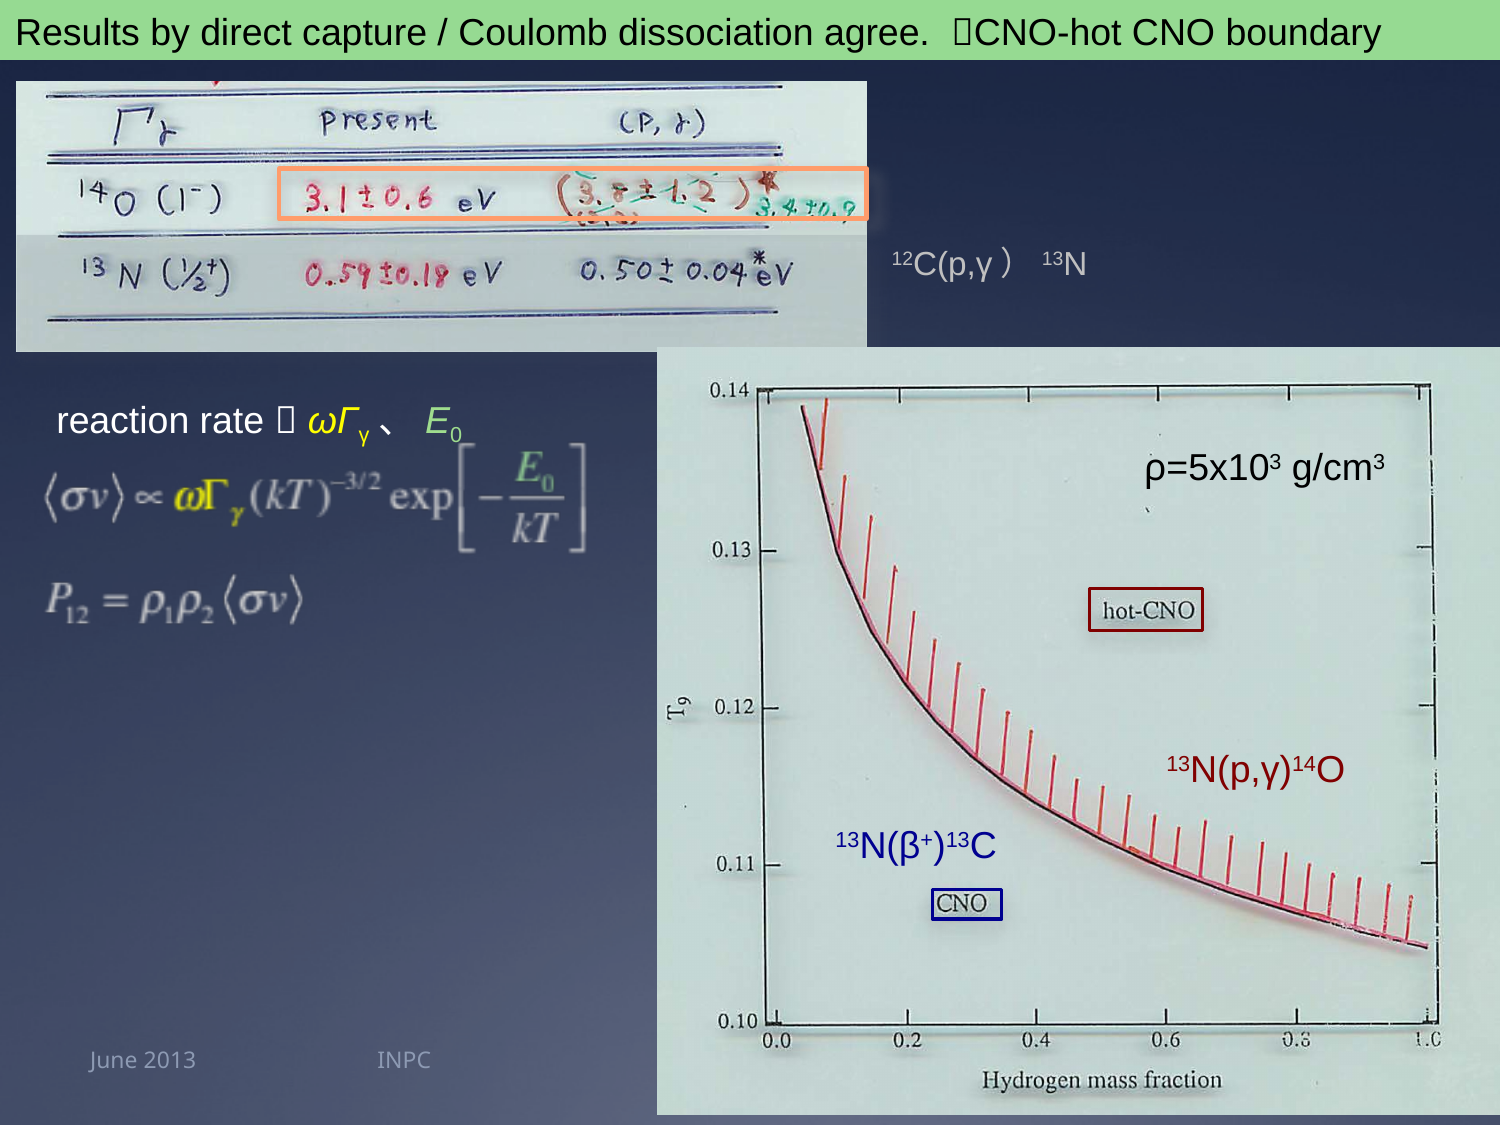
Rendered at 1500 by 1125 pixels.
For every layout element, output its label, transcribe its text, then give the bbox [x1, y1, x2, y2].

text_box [655, 346, 1500, 1117]
footer INPC [362, 1029, 647, 1090]
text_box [38, 434, 592, 632]
text_box Results by direct capture / Coulomb dissociation agree. CNO-hot CNO boundary [0, 0, 1500, 60]
text_box 12C(p,γ）13N [894, 234, 1103, 290]
text_box reaction rate  ωΓγ、E0 [41, 388, 478, 434]
picture [15, 80, 868, 353]
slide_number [75, 1029, 338, 1090]
